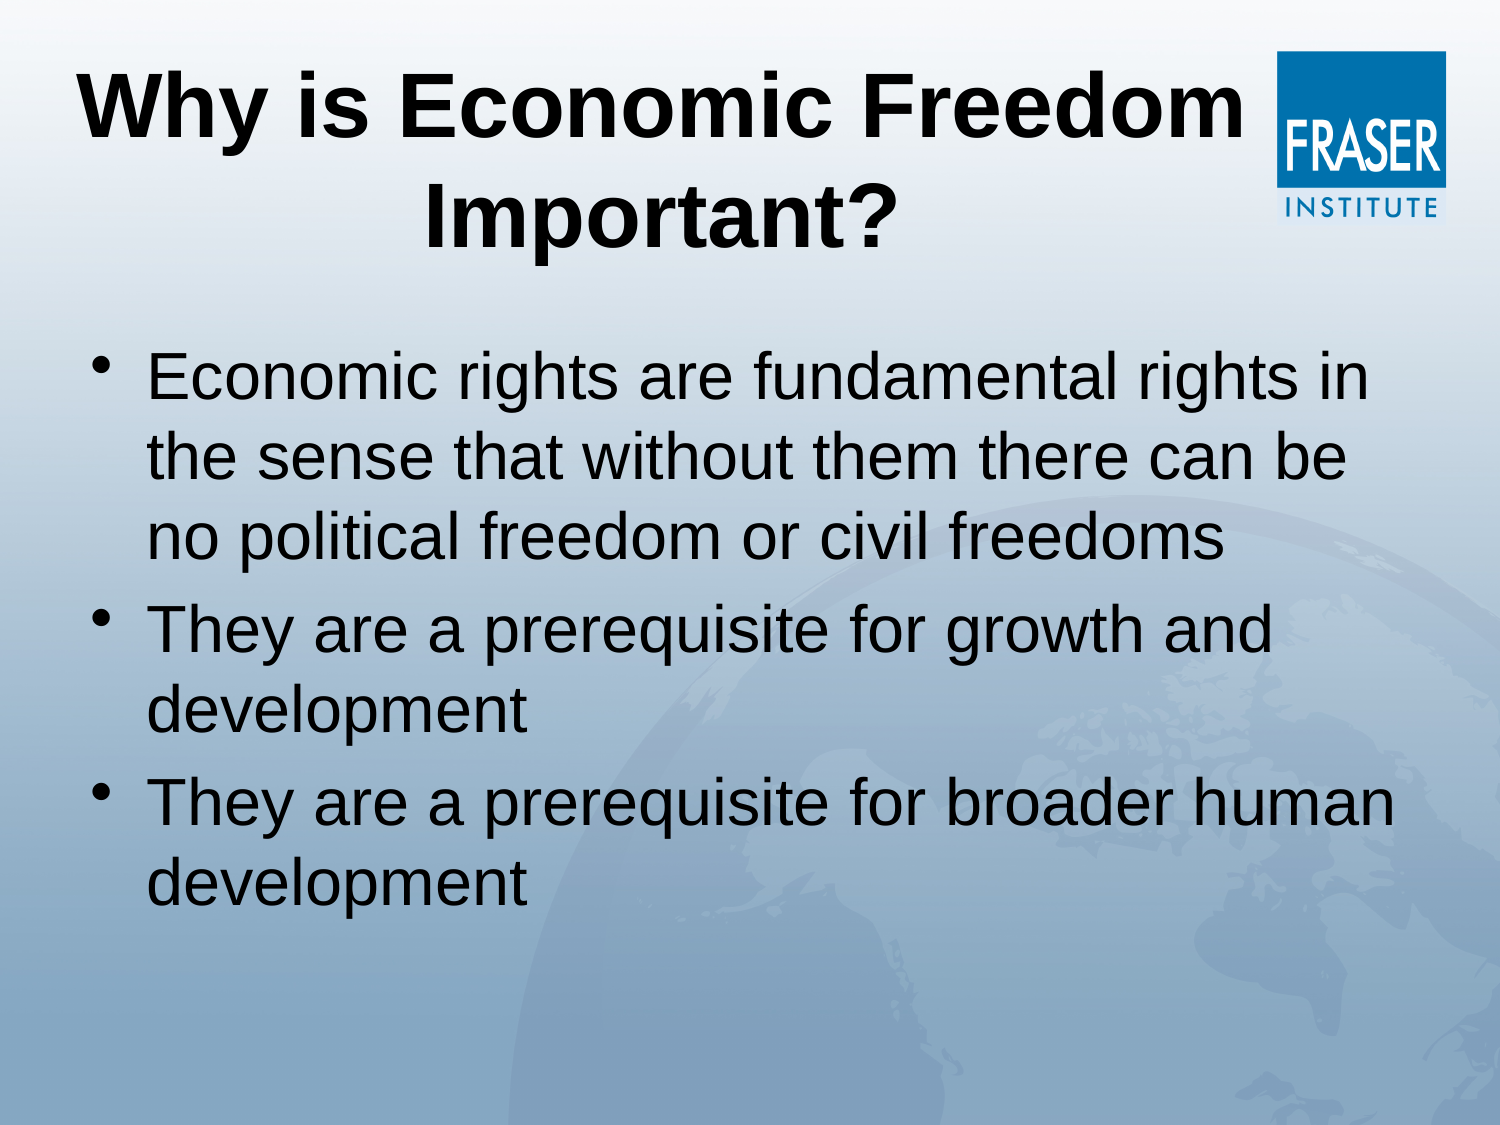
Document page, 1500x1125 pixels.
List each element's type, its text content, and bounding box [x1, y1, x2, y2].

title Why is Economic Freedom Important? [50, 62, 1275, 250]
list Economic rights are fundamental rights in the sense that without them there can be no political freedom or civil freedoms They are a prerequisite for growth and development They are a prerequisite for broader human development [75, 324, 1425, 1068]
picture [0, 0, 1500, 1125]
